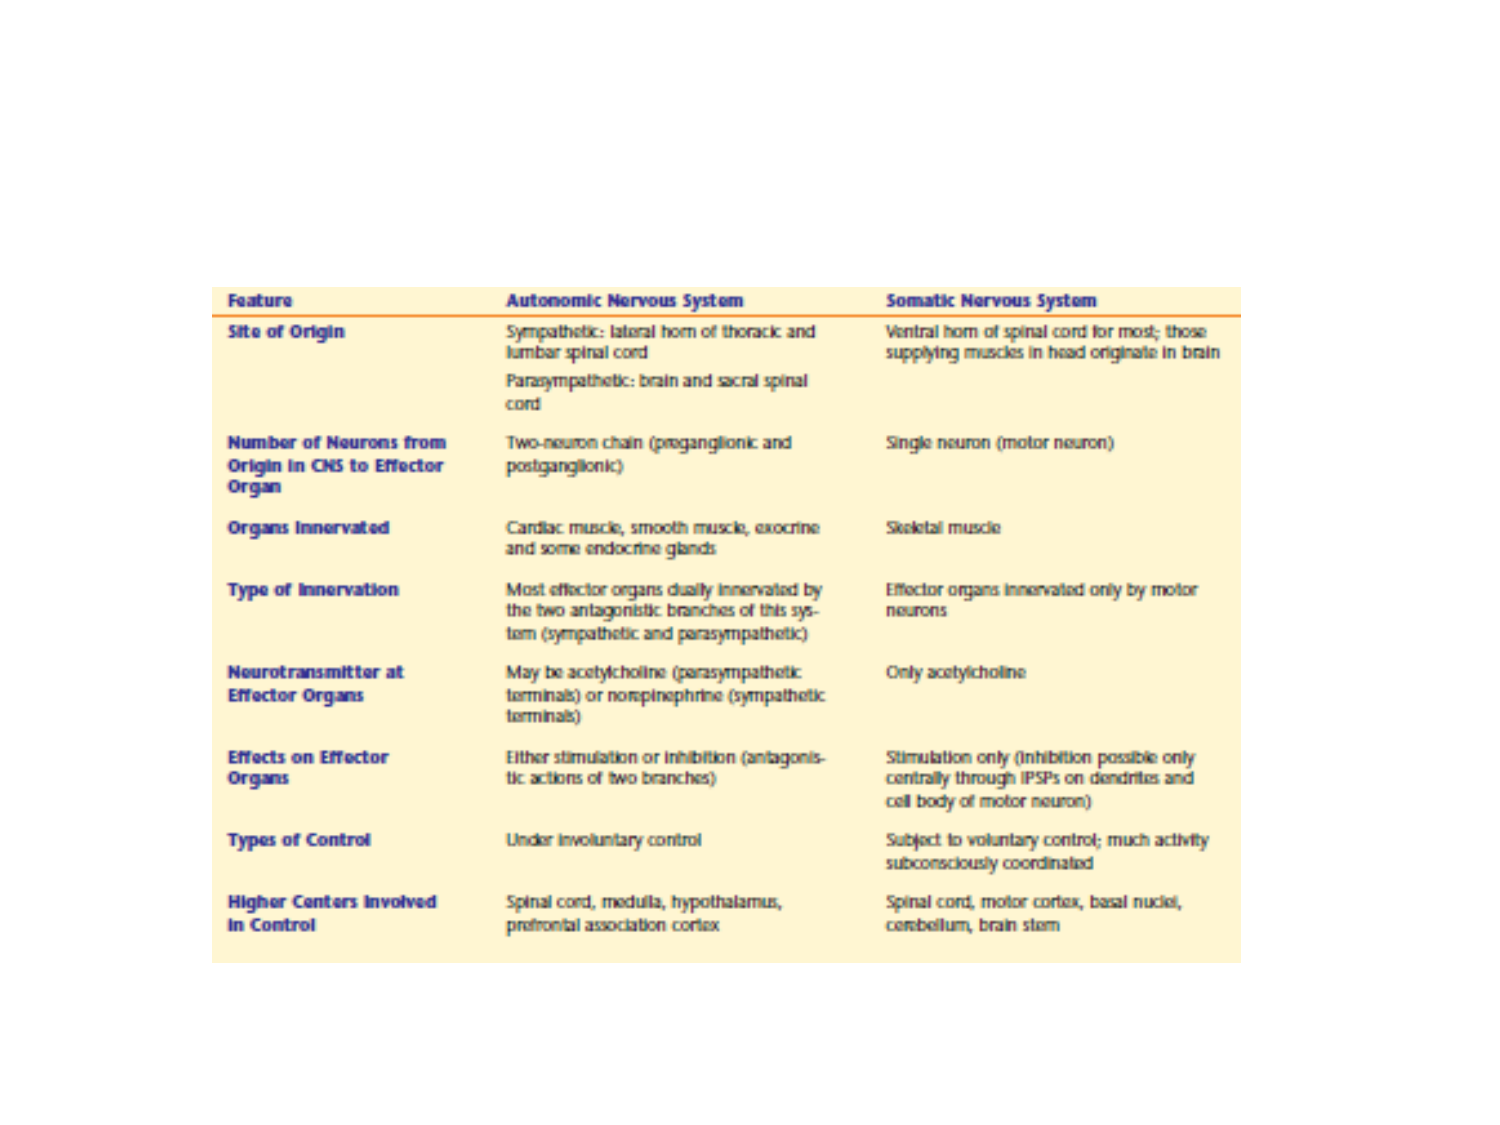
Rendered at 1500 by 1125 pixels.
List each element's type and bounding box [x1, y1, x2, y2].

picture [212, 287, 1241, 963]
